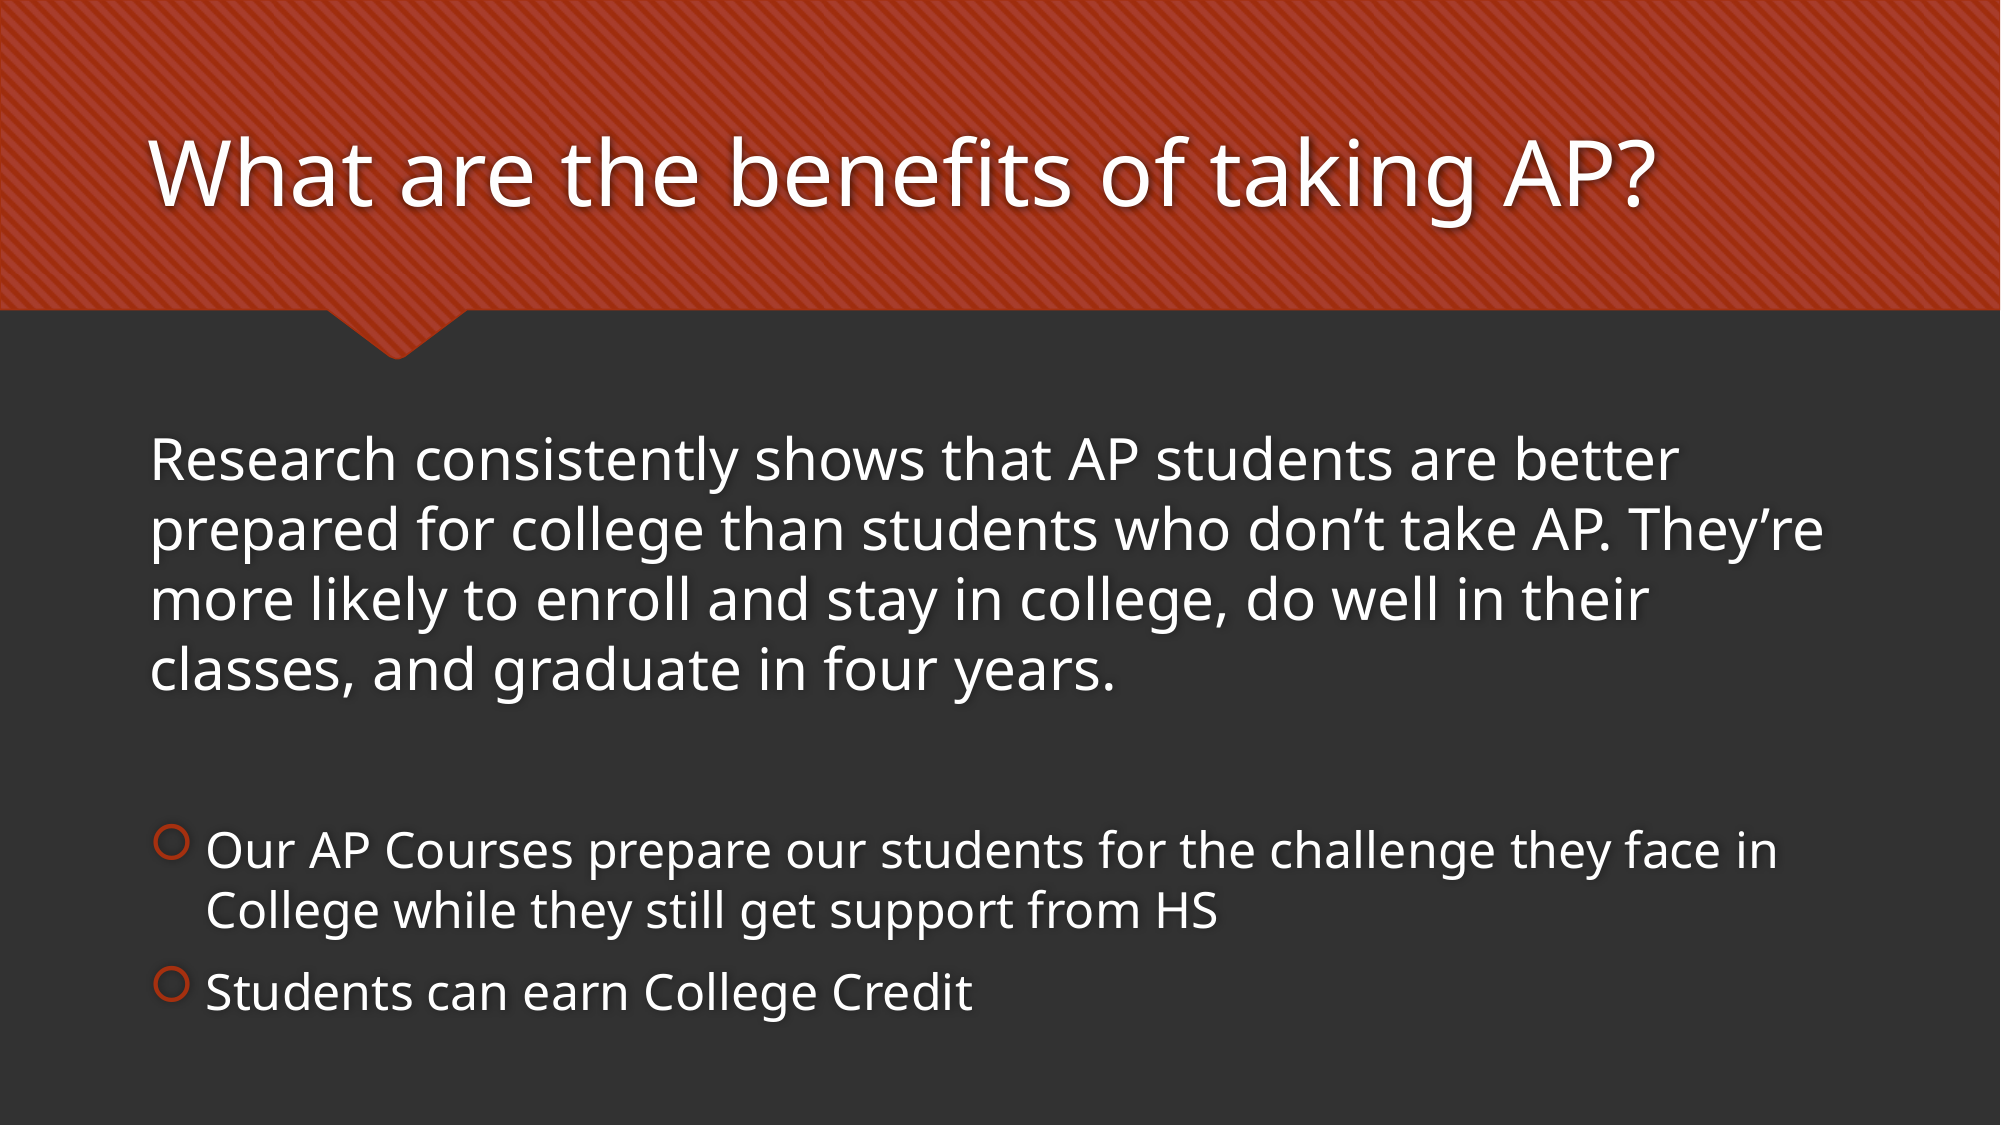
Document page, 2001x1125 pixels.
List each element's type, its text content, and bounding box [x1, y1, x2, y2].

title What are the benefits of taking AP? [132, 73, 1868, 233]
list Research consistently shows that AP students are better prepared for college than students who don’t take AP. They’re more likely to enroll and stay in college, do well in their classes, and graduate in four years. Our AP Courses prepare our students for the challenge they face in College while they still get support from HS Students can earn College Credit [134, 364, 1866, 1079]
